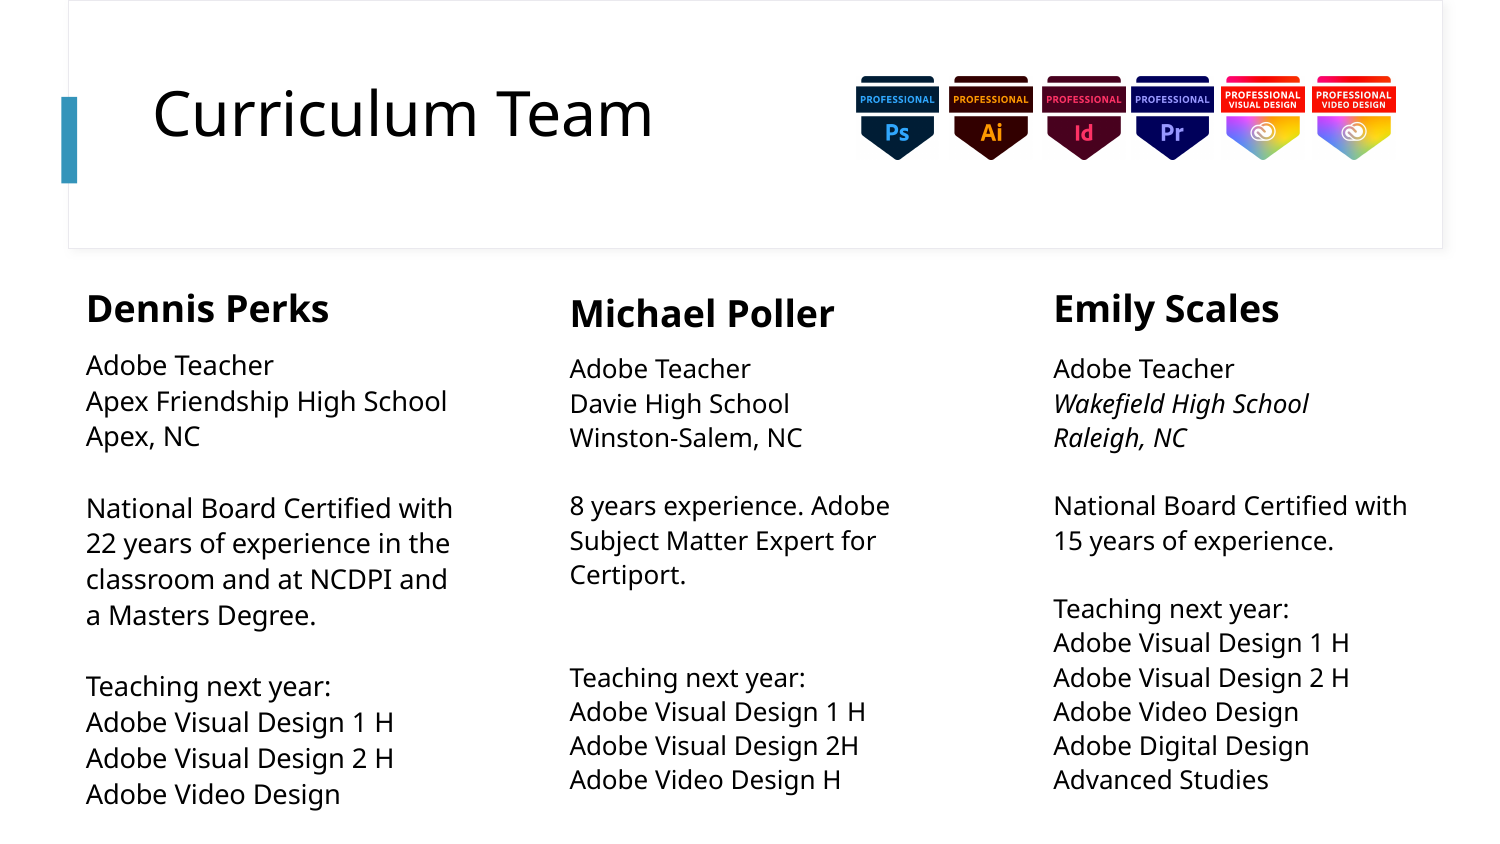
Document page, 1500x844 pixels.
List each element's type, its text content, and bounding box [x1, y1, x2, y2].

list Emily Scales [1038, 259, 1444, 338]
list Michael Poller [554, 248, 960, 342]
title Curriculum Team [137, 67, 1389, 213]
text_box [856, 76, 1396, 160]
list Adobe Teacher Wakefield High School Raleigh, NC National Board Certified with 15 years of experience. Teaching next year: Adobe Visual Design 1 H Adobe Visual Design 2 H Adobe Video Design Adobe Digital Design Advanced Studies [1038, 342, 1444, 807]
list Dennis Perks [70, 243, 476, 337]
list Adobe Teacher Apex Friendship High School Apex, NC National Board Certified with 22 years of experience in the classroom and at NCDPI and a Masters Degree. Teaching next year: Adobe Visual Design 1 H Adobe Visual Design 2 H Adobe Video Design [70, 337, 476, 826]
list Adobe Teacher Davie High School Winston-Salem, NC 8 years experience. Adobe Subject Matter Expert for Certiport. Teaching next year: Adobe Visual Design 1 H Adobe Visual Design 2H Adobe Video Design H [554, 342, 960, 807]
